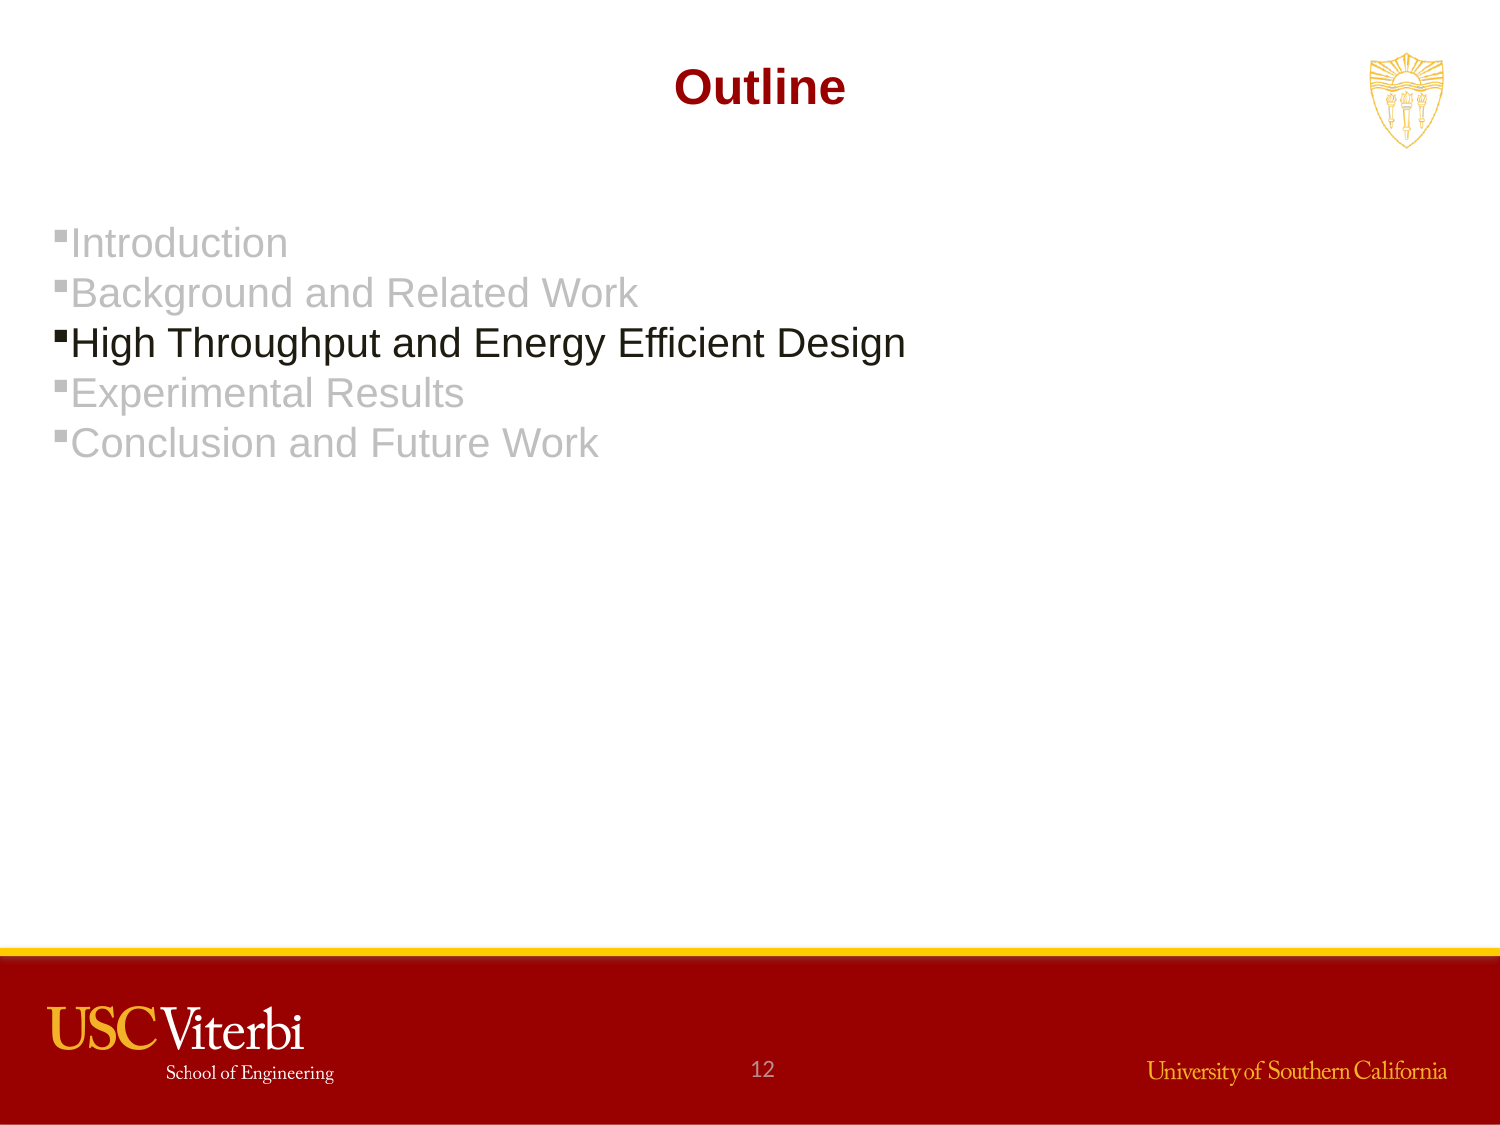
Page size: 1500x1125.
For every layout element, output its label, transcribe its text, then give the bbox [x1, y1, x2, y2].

text_box Outline [167, 46, 1354, 122]
picture [1345, 39, 1468, 162]
list Introduction Background and Related Work High Throughput and Energy Efficient Design Experimental Results Conclusion and Future Work [36, 208, 1463, 1049]
picture [1147, 1060, 1447, 1086]
slide_number 12 [587, 1037, 938, 1098]
picture [47, 1049, 334, 1084]
